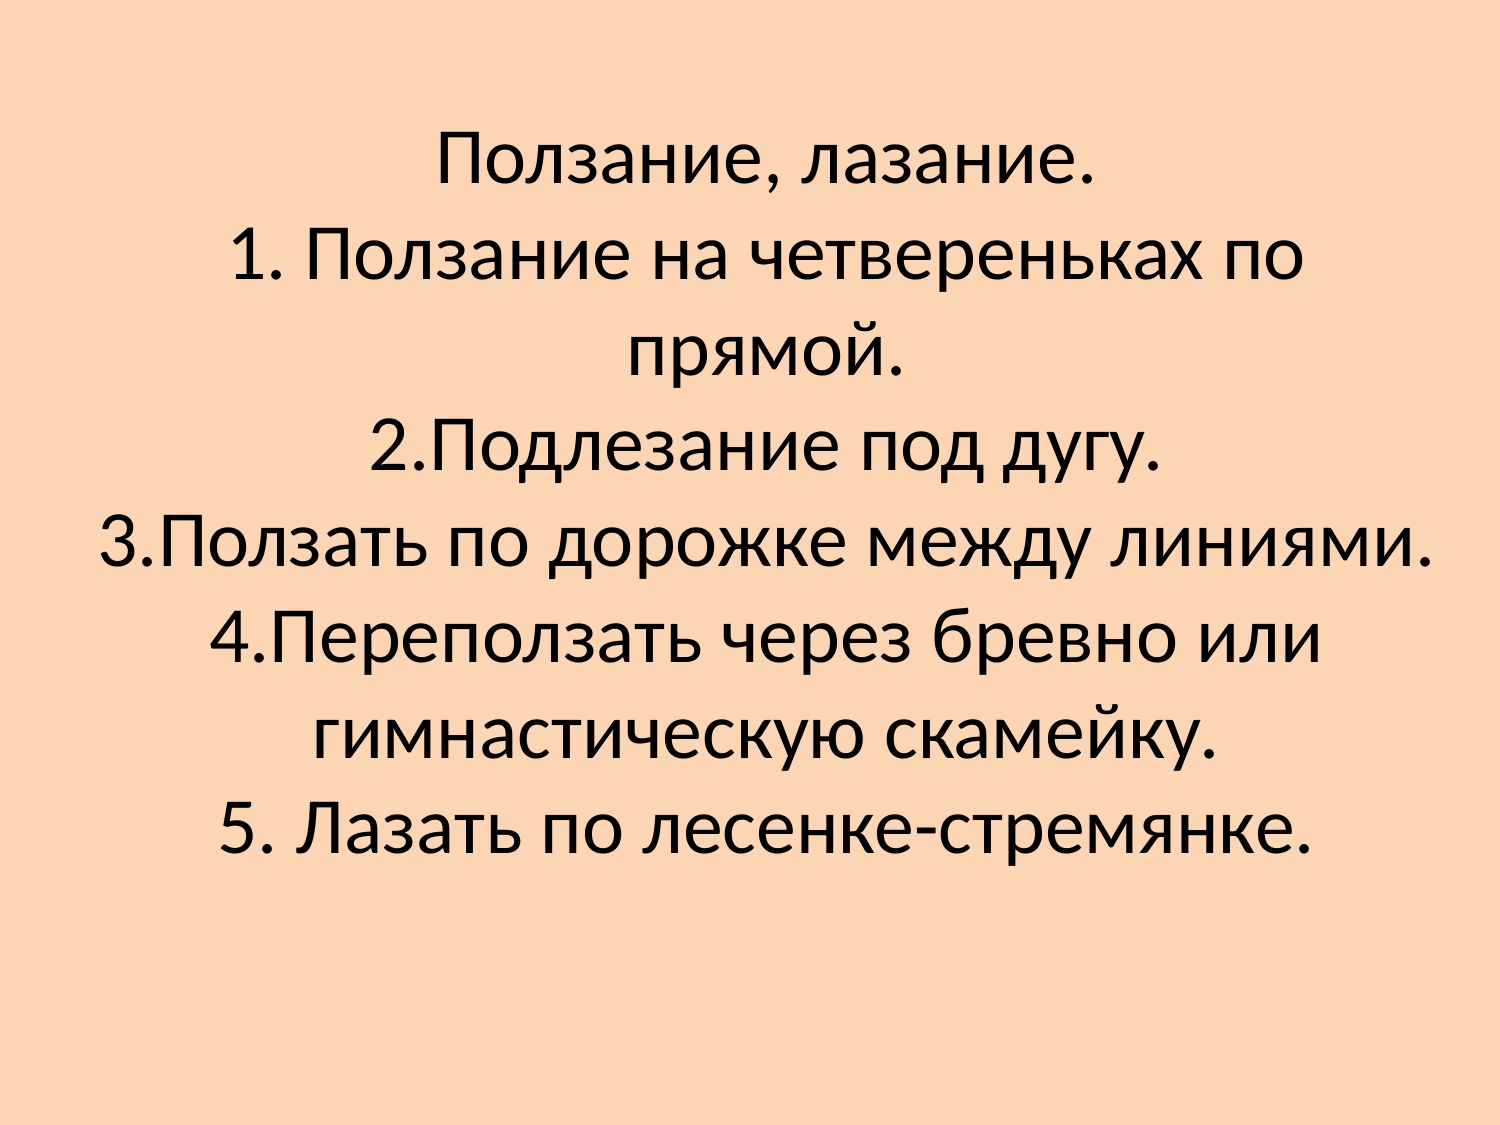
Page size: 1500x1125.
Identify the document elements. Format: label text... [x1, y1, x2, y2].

title Ползание, лазание. 1. Ползание на четвереньках по прямой. 2.Подлезание под дугу. 3.Ползать по дорожке между линиями. 4.Переползать через бревно или гимнастическую скамейку. 5. Лазать по лесенке-стремянке. [75, 45, 1459, 929]
